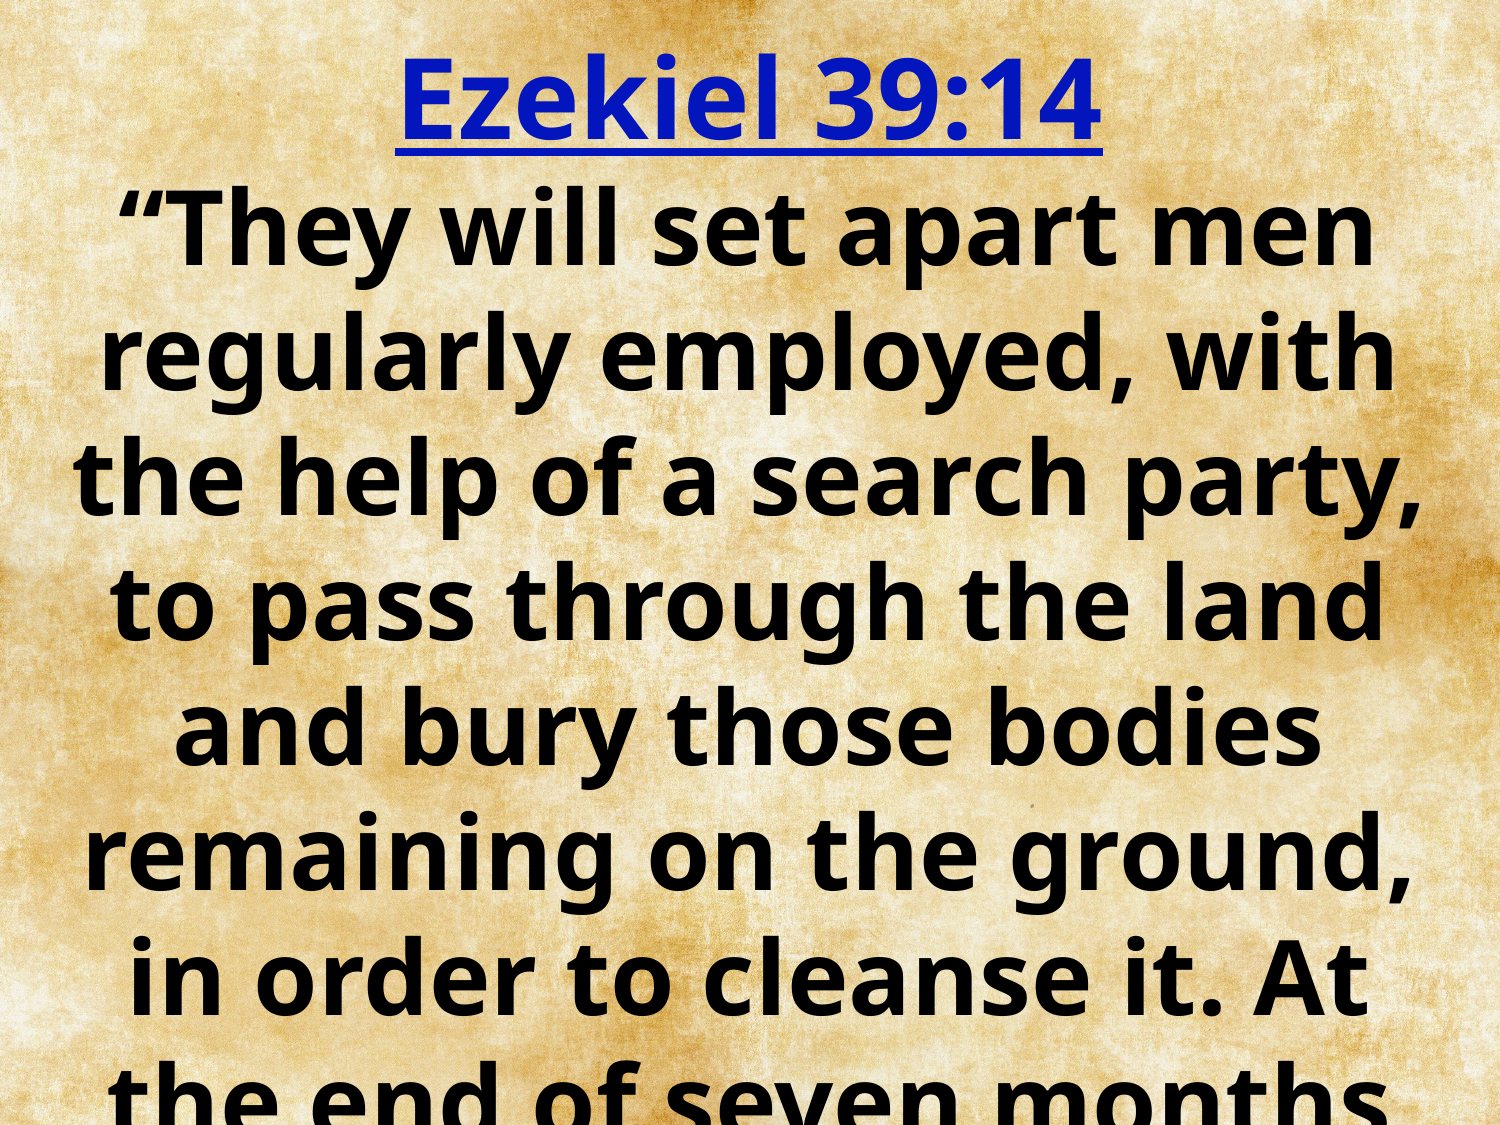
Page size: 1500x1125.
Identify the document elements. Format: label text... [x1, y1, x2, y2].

picture [0, 0, 1500, 1125]
text_box Ezekiel 39:14 “They will set apart men regularly employed, with the help of a search party, to pass through the land and bury those bodies remaining on the ground, in order to cleanse it. At the end of seven months they will make a search. [29, 19, 1469, 1125]
